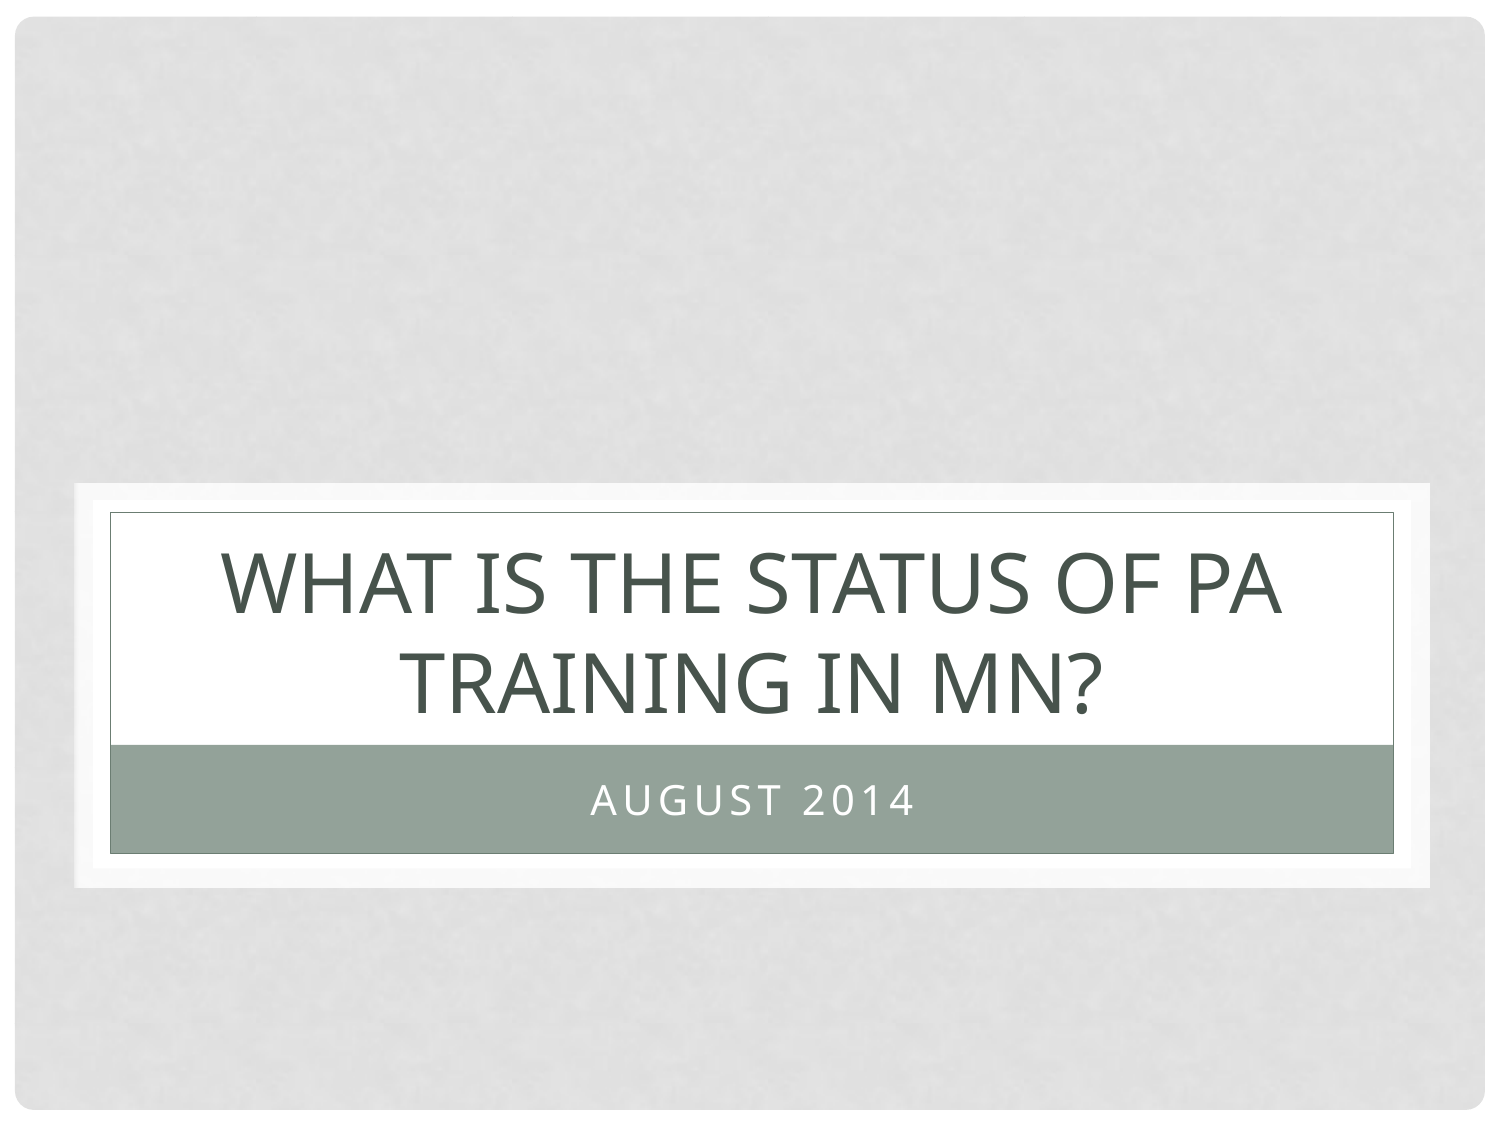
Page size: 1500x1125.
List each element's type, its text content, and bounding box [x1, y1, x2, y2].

list August 2014 [120, 755, 1384, 842]
title What is the status of PA Training in MN? [120, 525, 1384, 738]
